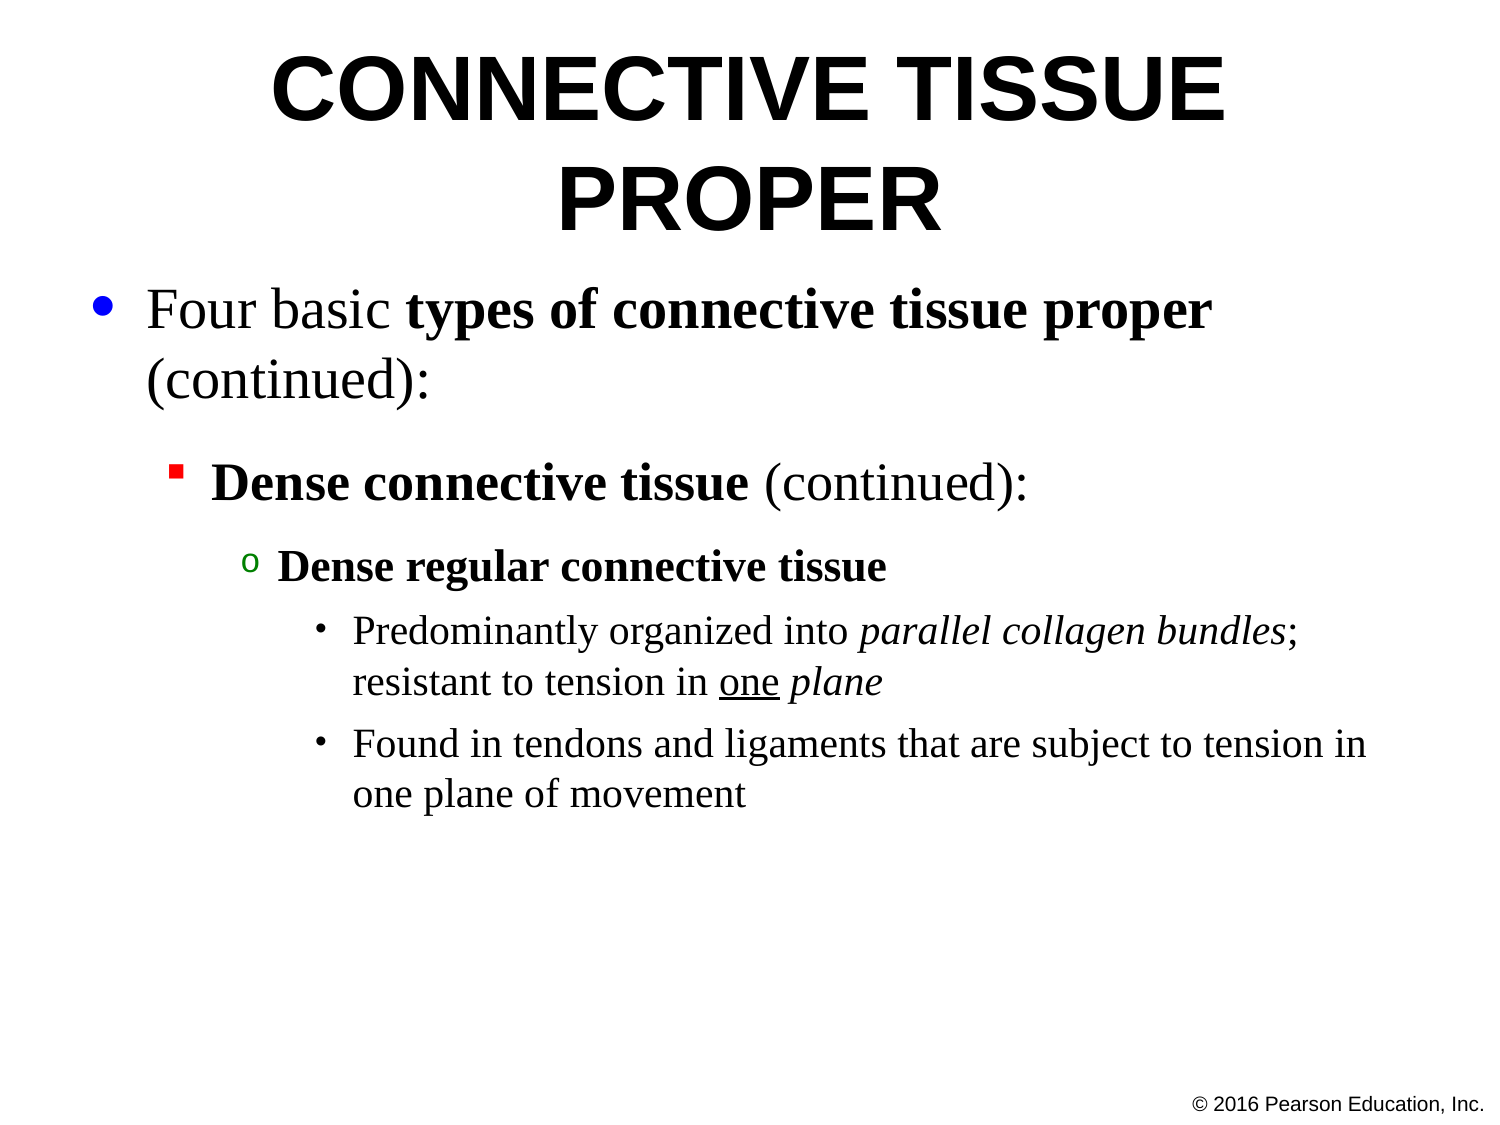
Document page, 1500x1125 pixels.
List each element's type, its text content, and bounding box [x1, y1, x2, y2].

footer © 2016 Pearson Education, Inc. [1025, 1082, 1500, 1124]
title Connective Tissue Proper [75, 45, 1425, 233]
list Four basic types of connective tissue proper (continued): Dense connective tissue (continued): Dense regular connective tissue Predominantly organized into parallel collagen bundles; resistant to tension in one plane Found in tendons and ligaments that are subject to tension in one plane of movement [75, 262, 1425, 1043]
